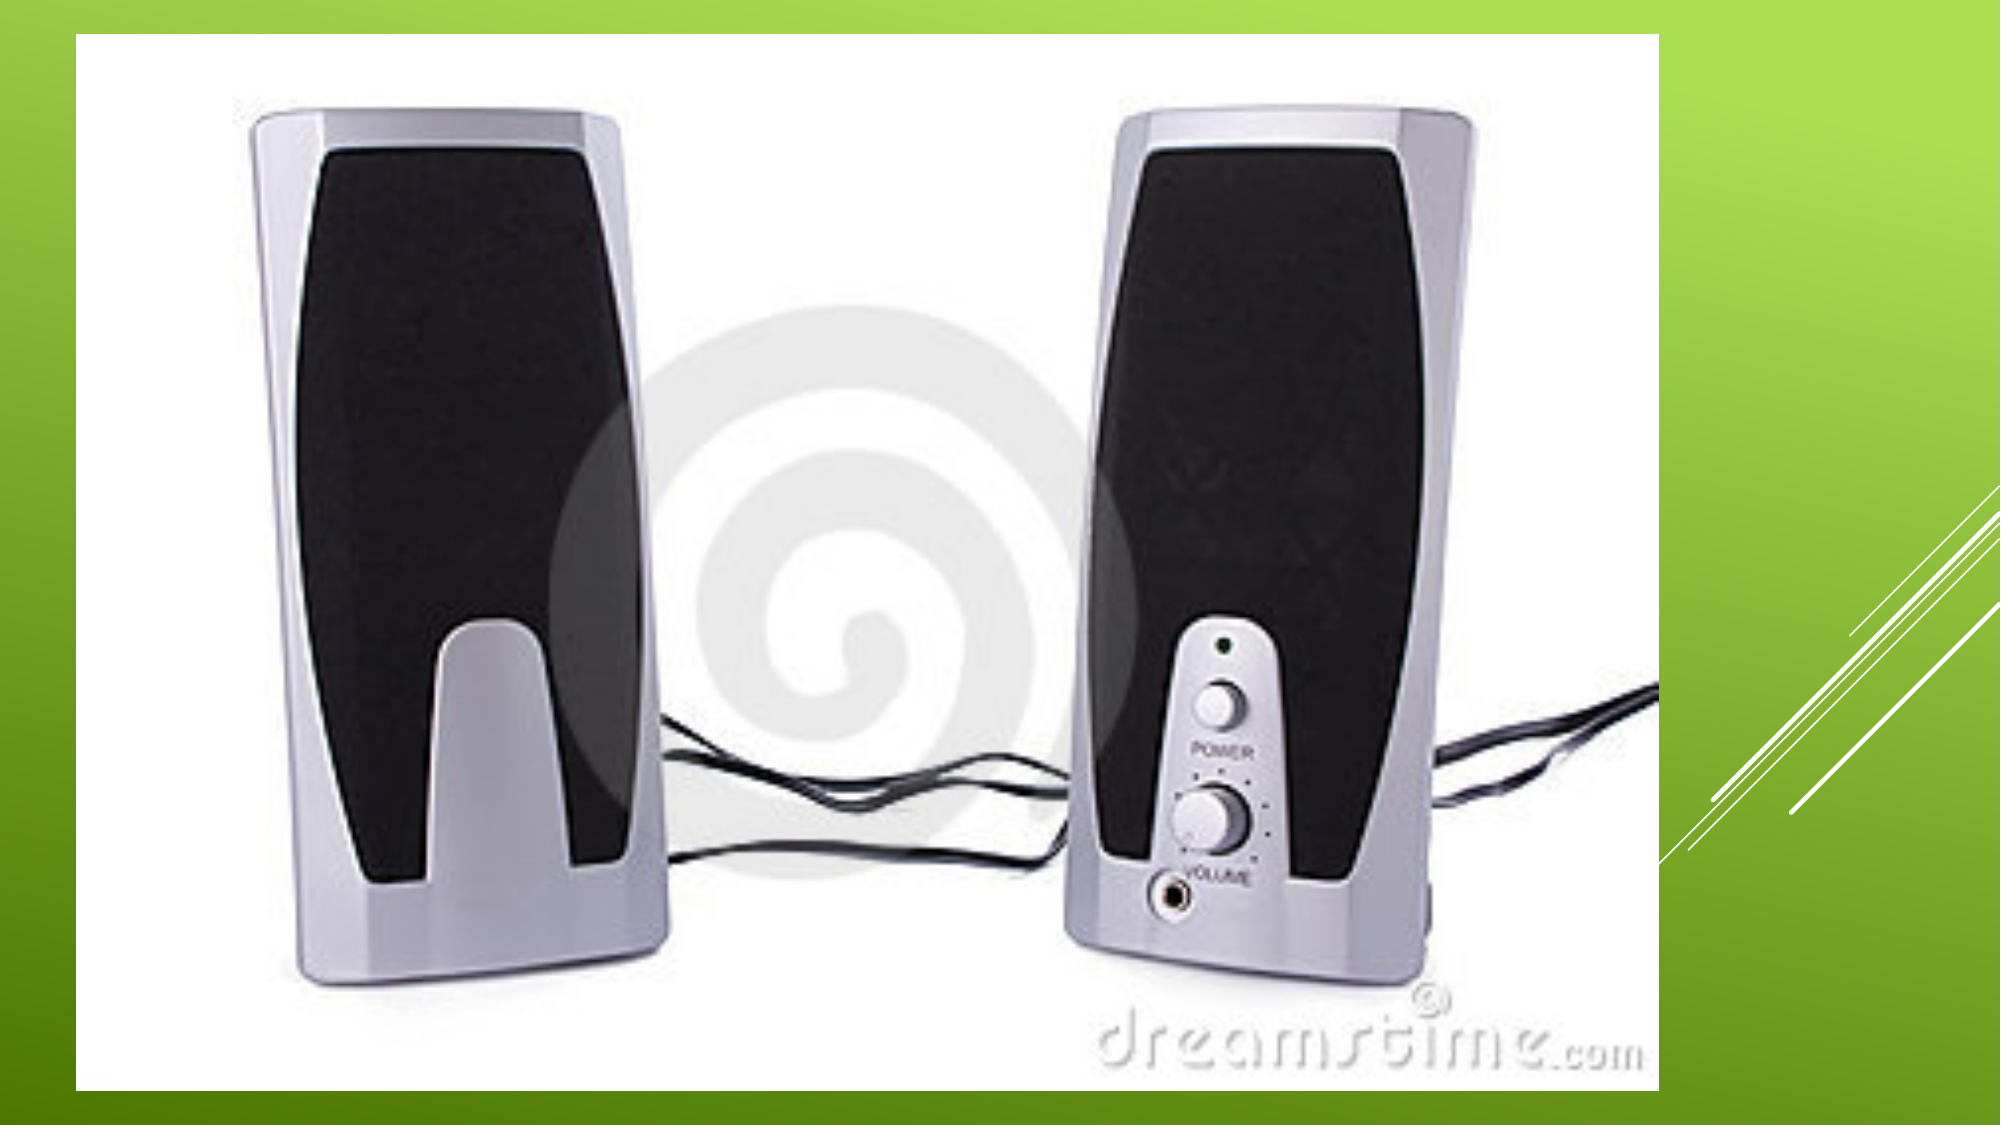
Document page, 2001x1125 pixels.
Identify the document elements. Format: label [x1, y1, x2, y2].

picture [75, 34, 1659, 1092]
